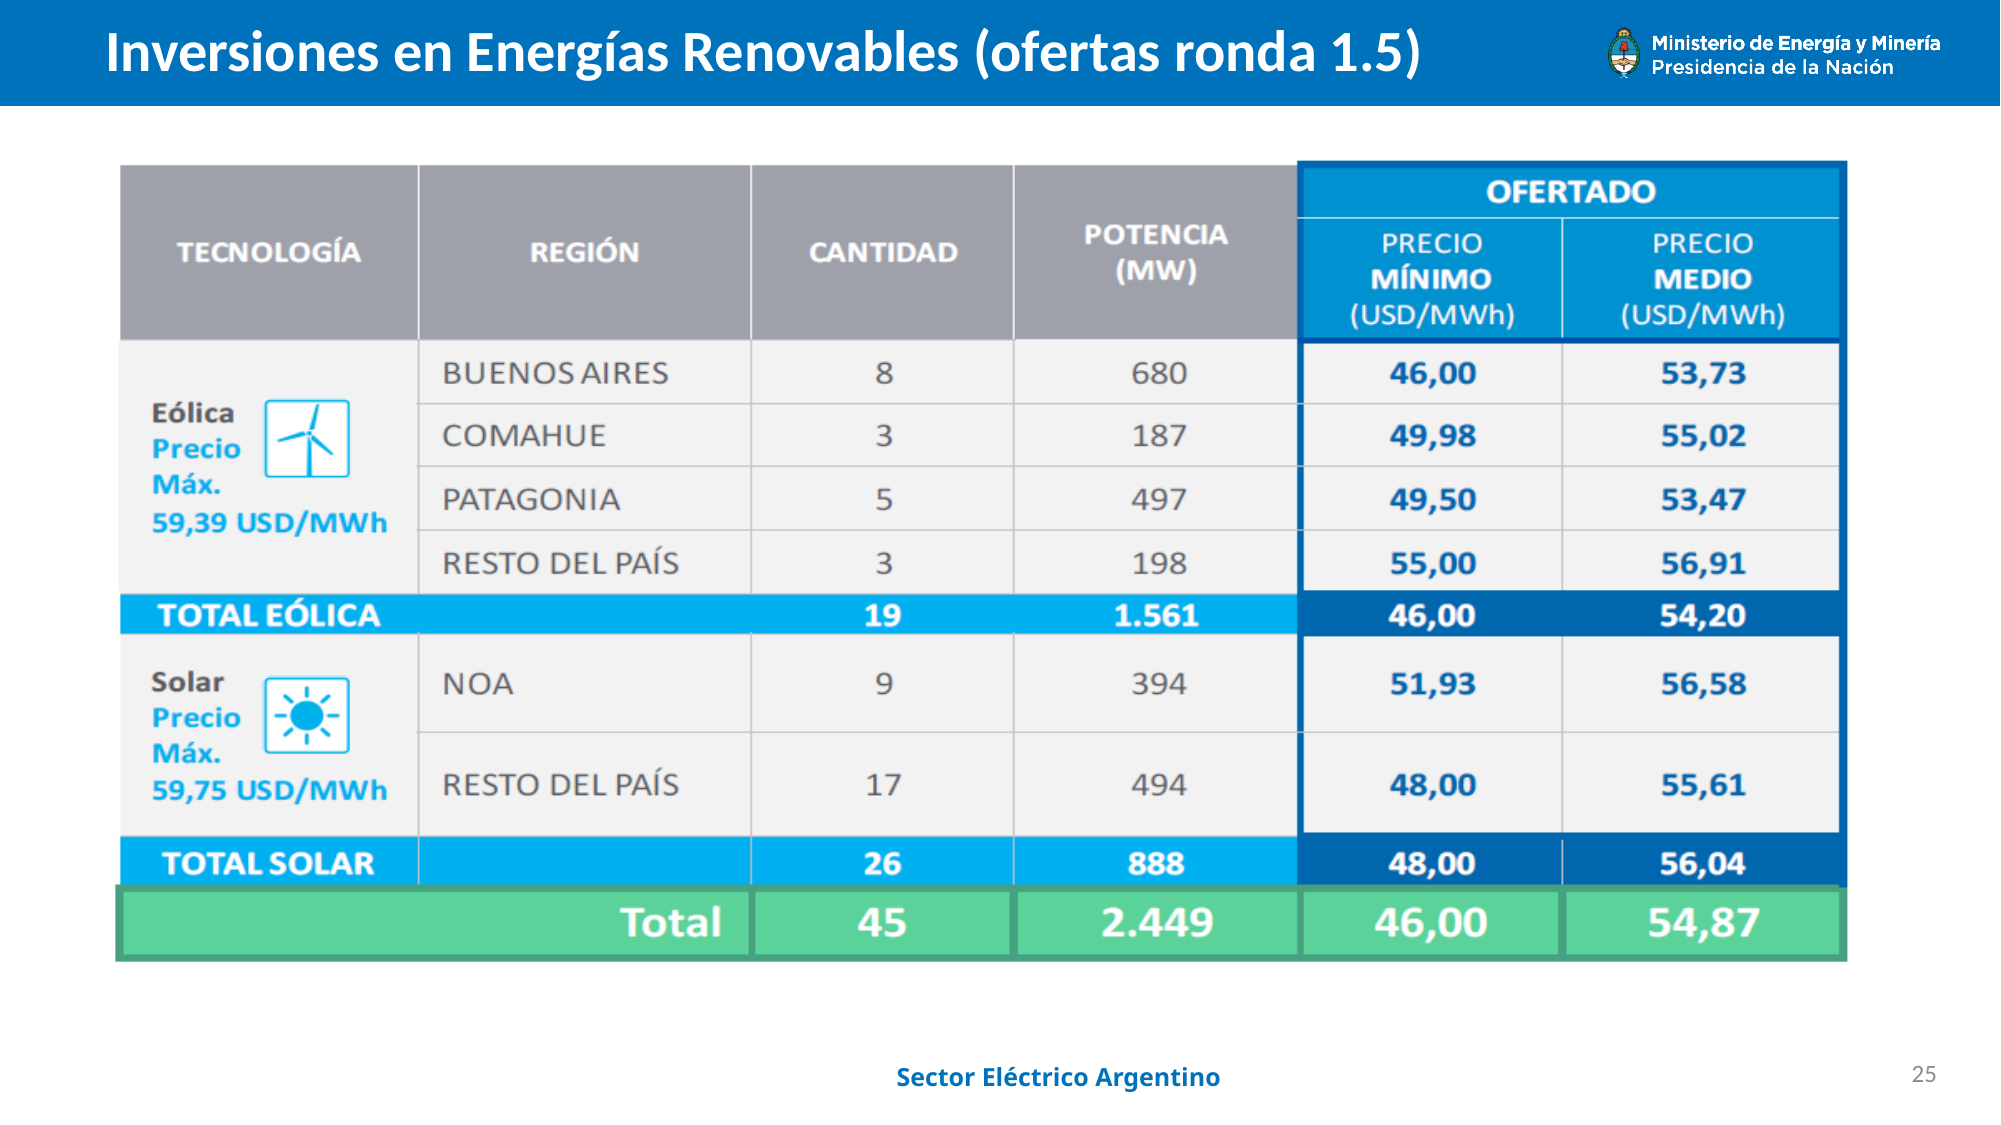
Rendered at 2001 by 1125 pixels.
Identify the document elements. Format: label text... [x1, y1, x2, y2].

footer Sector Eléctrico Argentino [515, 1035, 1603, 1118]
picture [1741, 23, 1945, 80]
picture [114, 158, 1851, 965]
slide_number 25 [1603, 1042, 1953, 1103]
title Inversiones en Energías Renovables (ofertas ronda 1.5) [90, 0, 1741, 106]
